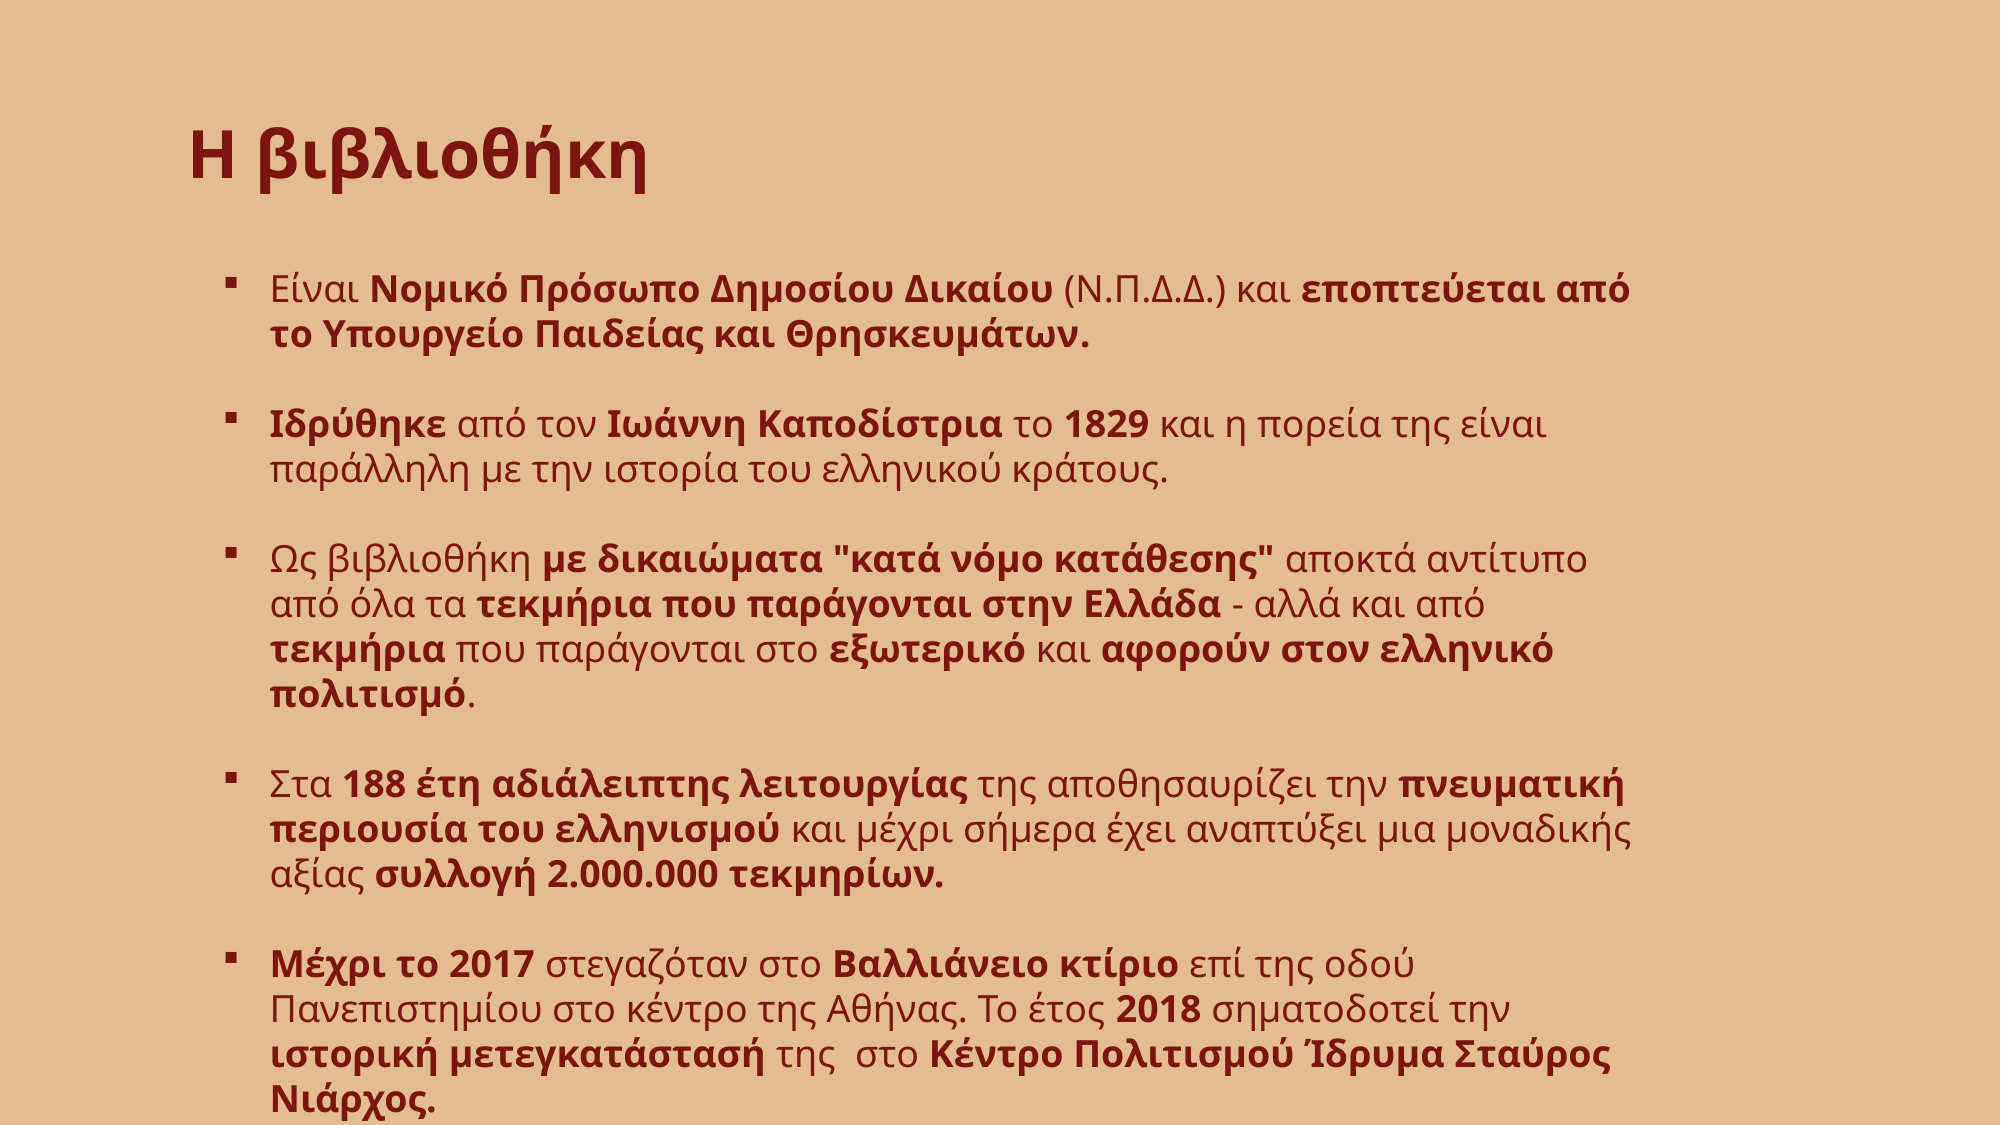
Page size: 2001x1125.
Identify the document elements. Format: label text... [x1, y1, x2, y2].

text_box Η βιβλιοθήκη [173, 103, 666, 199]
text_box Είναι Νομικό Πρόσωπο Δημοσίου Δικαίου (Ν.Π.Δ.Δ.) και εποπτεύεται από το Υπουργείο Παιδείας και Θρησκευμάτων. Ιδρύθηκε από τον Ιωάννη Καποδίστρια το 1829 και η πορεία της είναι παράλληλη με την ιστορία του ελληνικού κράτους. Ως βιβλιοθήκη με δικαιώματα "κατά νόμο κατάθεσης" αποκτά αντίτυπο από όλα τα τεκμήρια που παράγονται στην Ελλάδα - αλλά και από τεκμήρια που παράγονται στο εξωτερικό και αφορούν στον ελληνικό πολιτισμό. Στα 188 έτη αδιάλειπτης λειτουργίας της αποθησαυρίζει την πνευματική περιουσία του ελληνισμού και μέχρι σήμερα έχει αναπτύξει μια μοναδικής αξίας συλλογή 2.000.000 τεκμηρίων. Μέχρι το 2017 στεγαζόταν στο Βαλλιάνειο κτίριο επί της οδού Πανεπιστημίου στο κέντρο της Αθήνας. Το έτος 2018 σηματοδοτεί την ιστορική μετεγκατάστασή της στο Κέντρο Πολιτισμού Ίδρυμα Σταύρος Νιάρχος. [207, 257, 1671, 1125]
